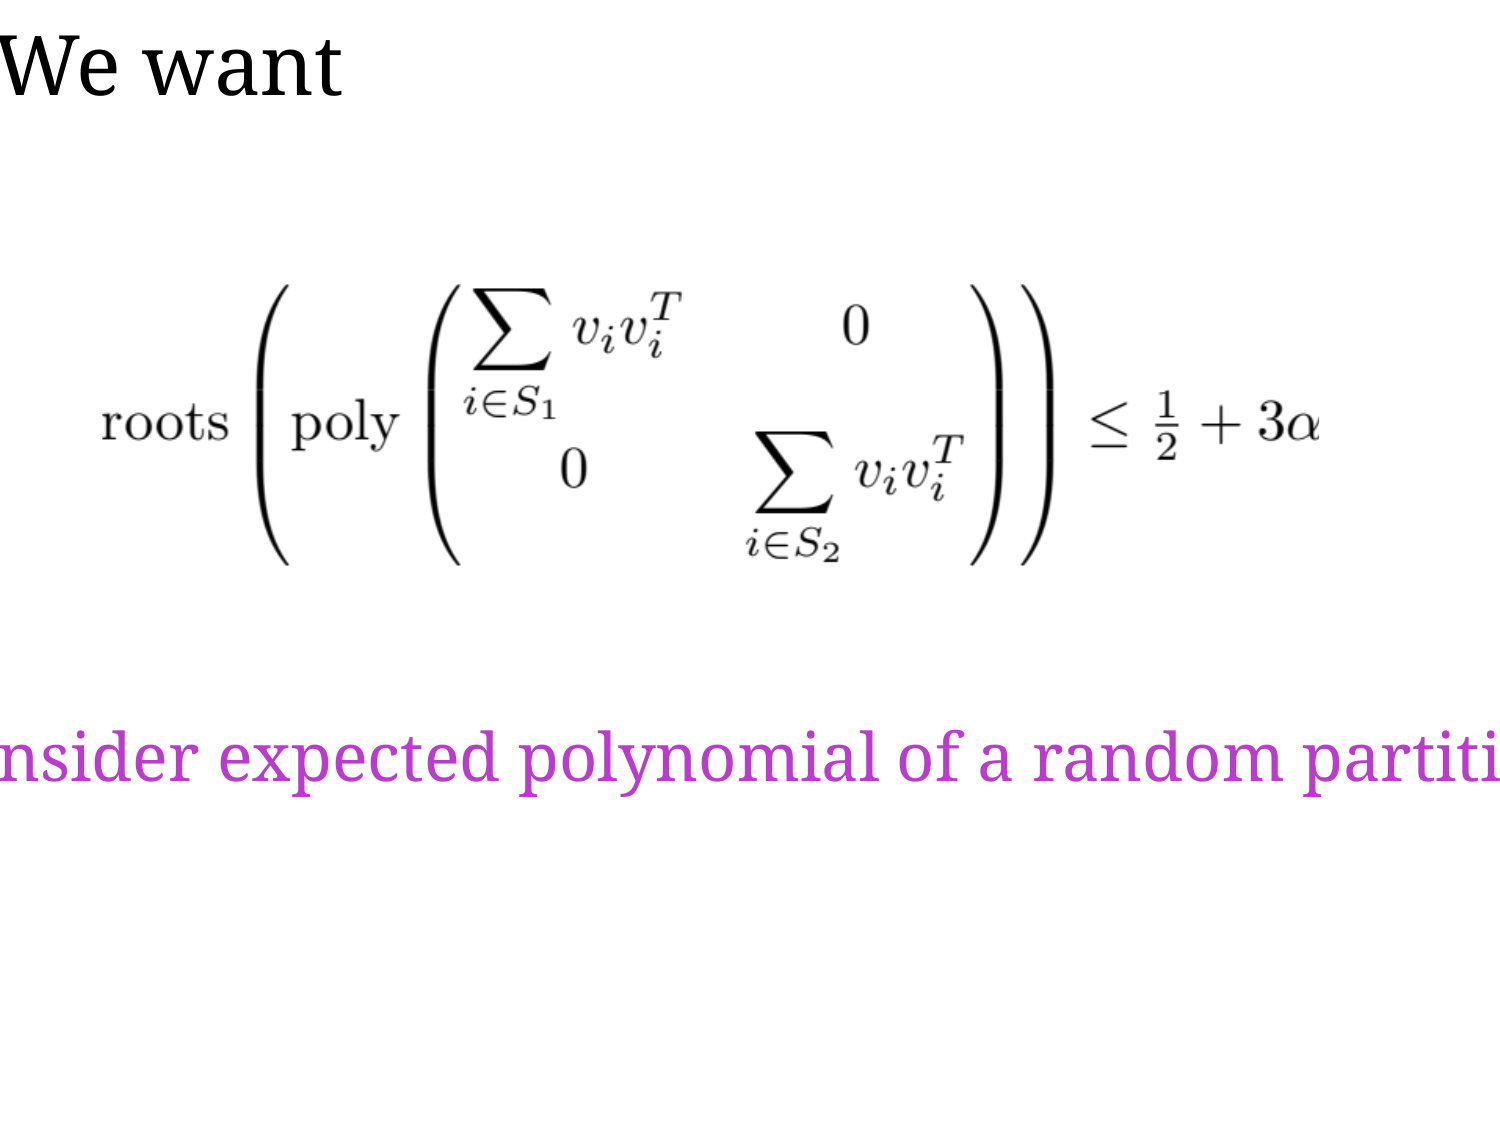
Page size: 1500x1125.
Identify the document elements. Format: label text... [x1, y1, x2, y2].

text_box Consider expected polynomial of a random partition. [0, 707, 1500, 802]
picture [102, 283, 1320, 566]
text_box We want [0, 4, 359, 120]
